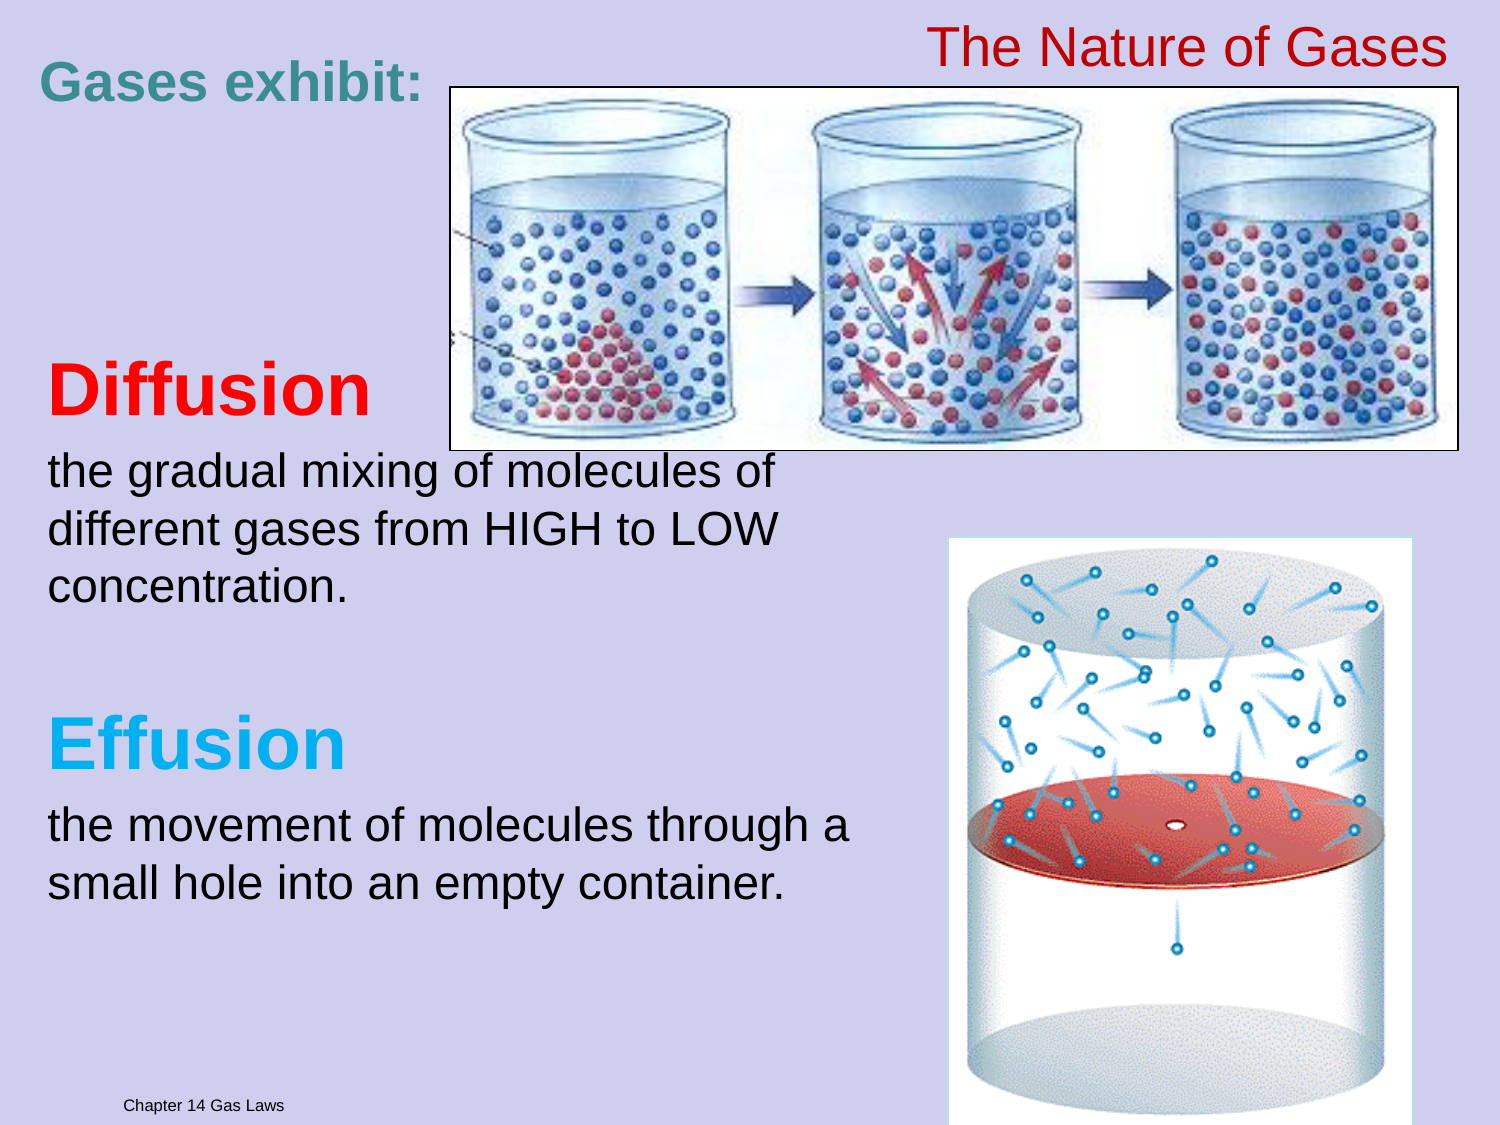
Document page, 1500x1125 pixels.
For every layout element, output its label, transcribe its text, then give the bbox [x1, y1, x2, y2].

list Gases exhibit: Diffusion the gradual mixing of molecules of different gases from HIGH to LOW concentration. Effusion the movement of molecules through a small hole into an empty container. [24, 37, 954, 1050]
footer Chapter 14 Gas Laws [0, 1087, 300, 1125]
picture [948, 537, 1413, 1125]
picture [450, 87, 1458, 450]
title The Nature of Gases [887, 0, 1488, 88]
